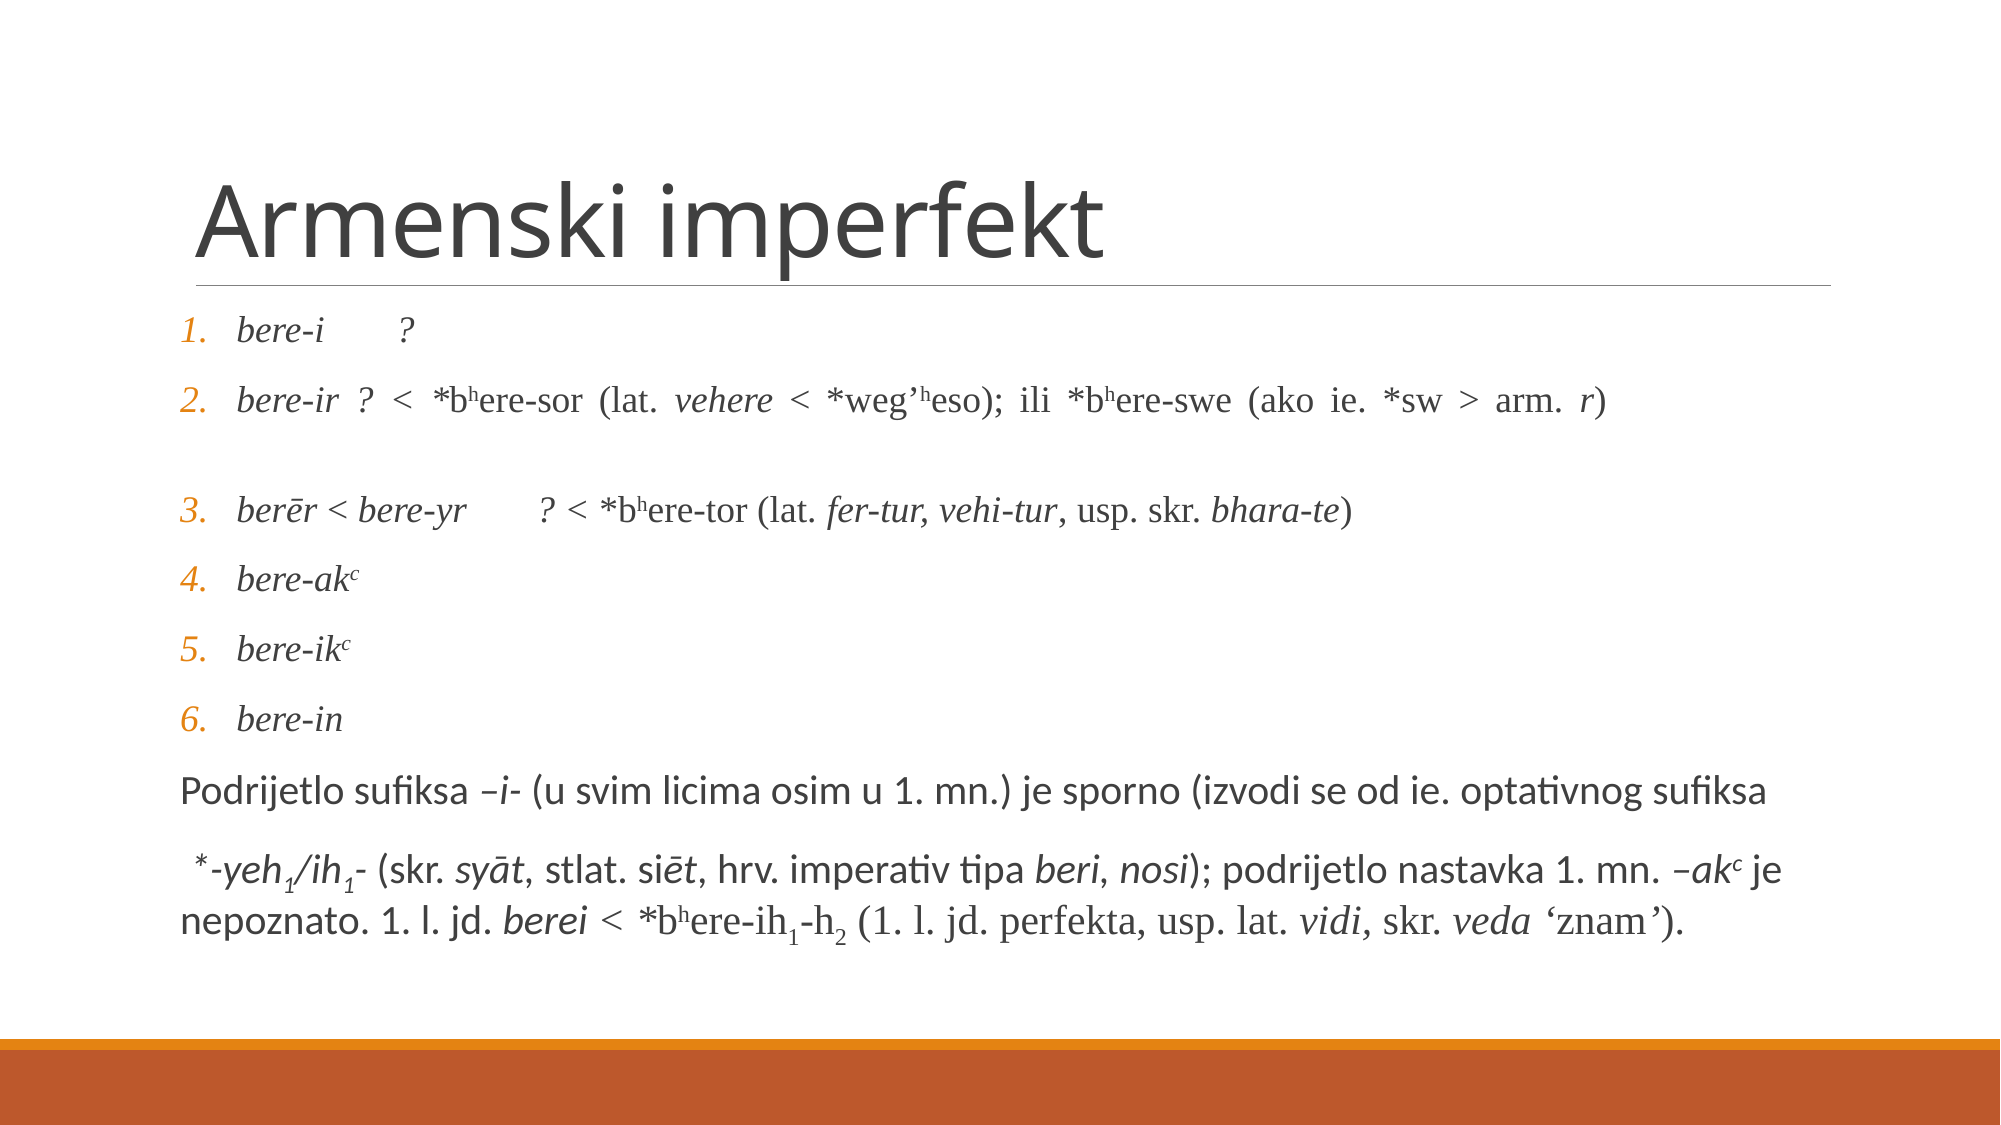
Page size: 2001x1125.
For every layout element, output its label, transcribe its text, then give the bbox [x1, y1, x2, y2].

list bere-i ? bere-ir ? < *bhere-sor (lat. vehere < *weg’heso); ili *bhere-swe (ako ie. *sw > arm. r) berēr < bere-yr ? < *bhere-tor (lat. fer-tur, vehi-tur, usp. skr. bhara-te) bere-akc bere-ikc bere-in Podrijetlo sufiksa –i- (u svim licima osim u 1. mn.) je sporno (izvodi se od ie. optativnog sufiksa *-yeh1/ih1- (skr. syāt, stlat. siēt, hrv. imperativ tipa beri, nosi); podrijetlo nastavka 1. mn. –akc je nepoznato. 1. l. jd. berei < *bhere-ih1-h2 (1. l. jd. perfekta, usp. lat. vidi, skr. veda ‘znam’). [180, 302, 1830, 963]
title Armenski imperfekt [180, 47, 1830, 285]
